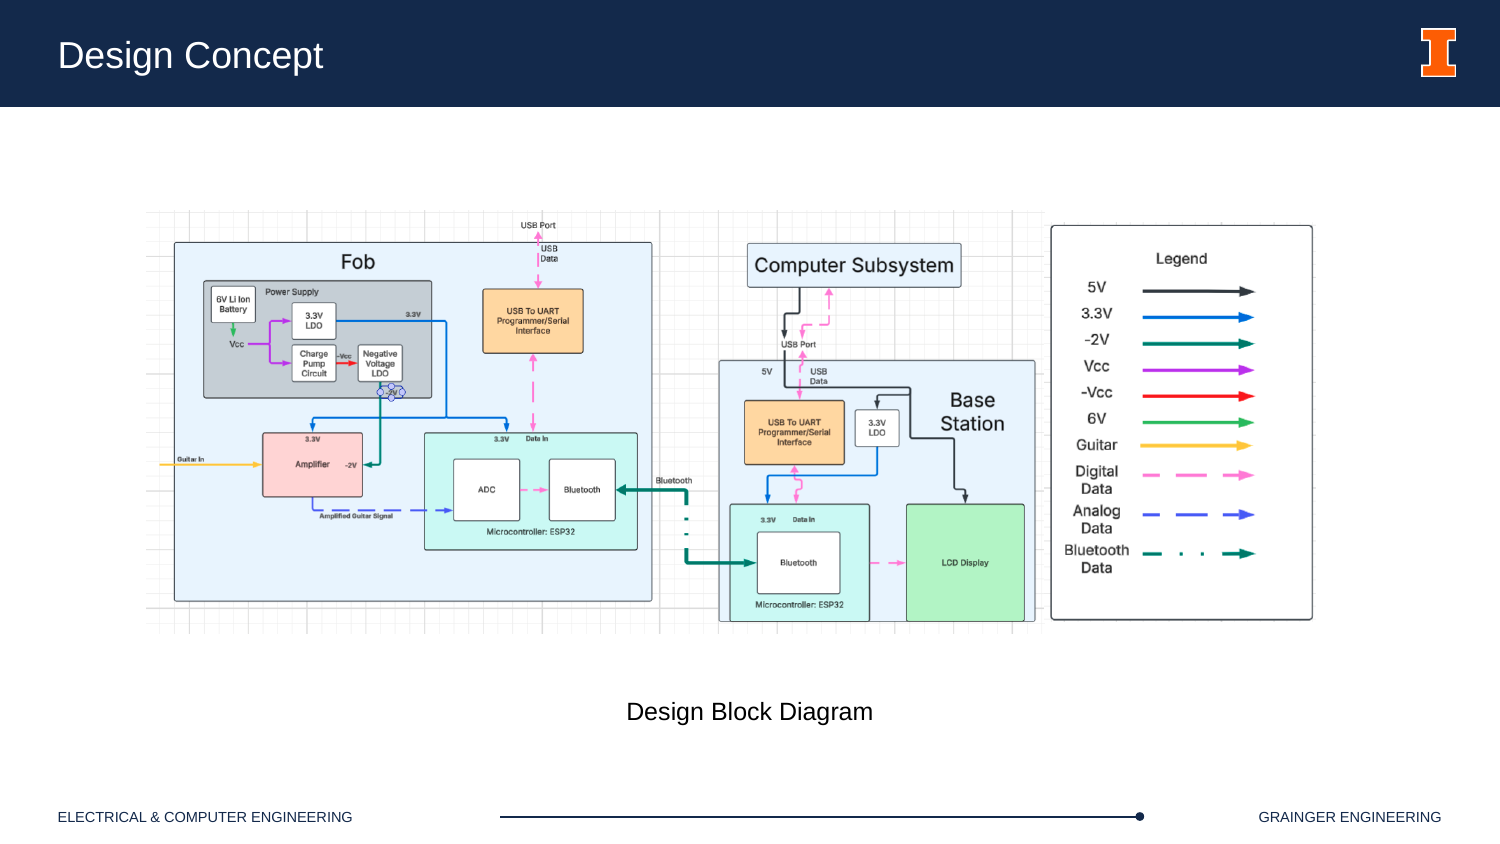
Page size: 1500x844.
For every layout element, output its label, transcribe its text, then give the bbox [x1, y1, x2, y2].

text_box Design Concept [46, 25, 1389, 82]
picture [145, 210, 1316, 634]
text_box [499, 811, 1145, 822]
text_box ELECTRICAL & COMPUTER ENGINEERING [46, 802, 1030, 832]
text_box Design Block Diagram [71, 690, 1429, 771]
picture [1421, 28, 1456, 77]
text_box [0, 0, 1500, 107]
text_box GRAINGER ENGINEERING [1148, 802, 1453, 832]
